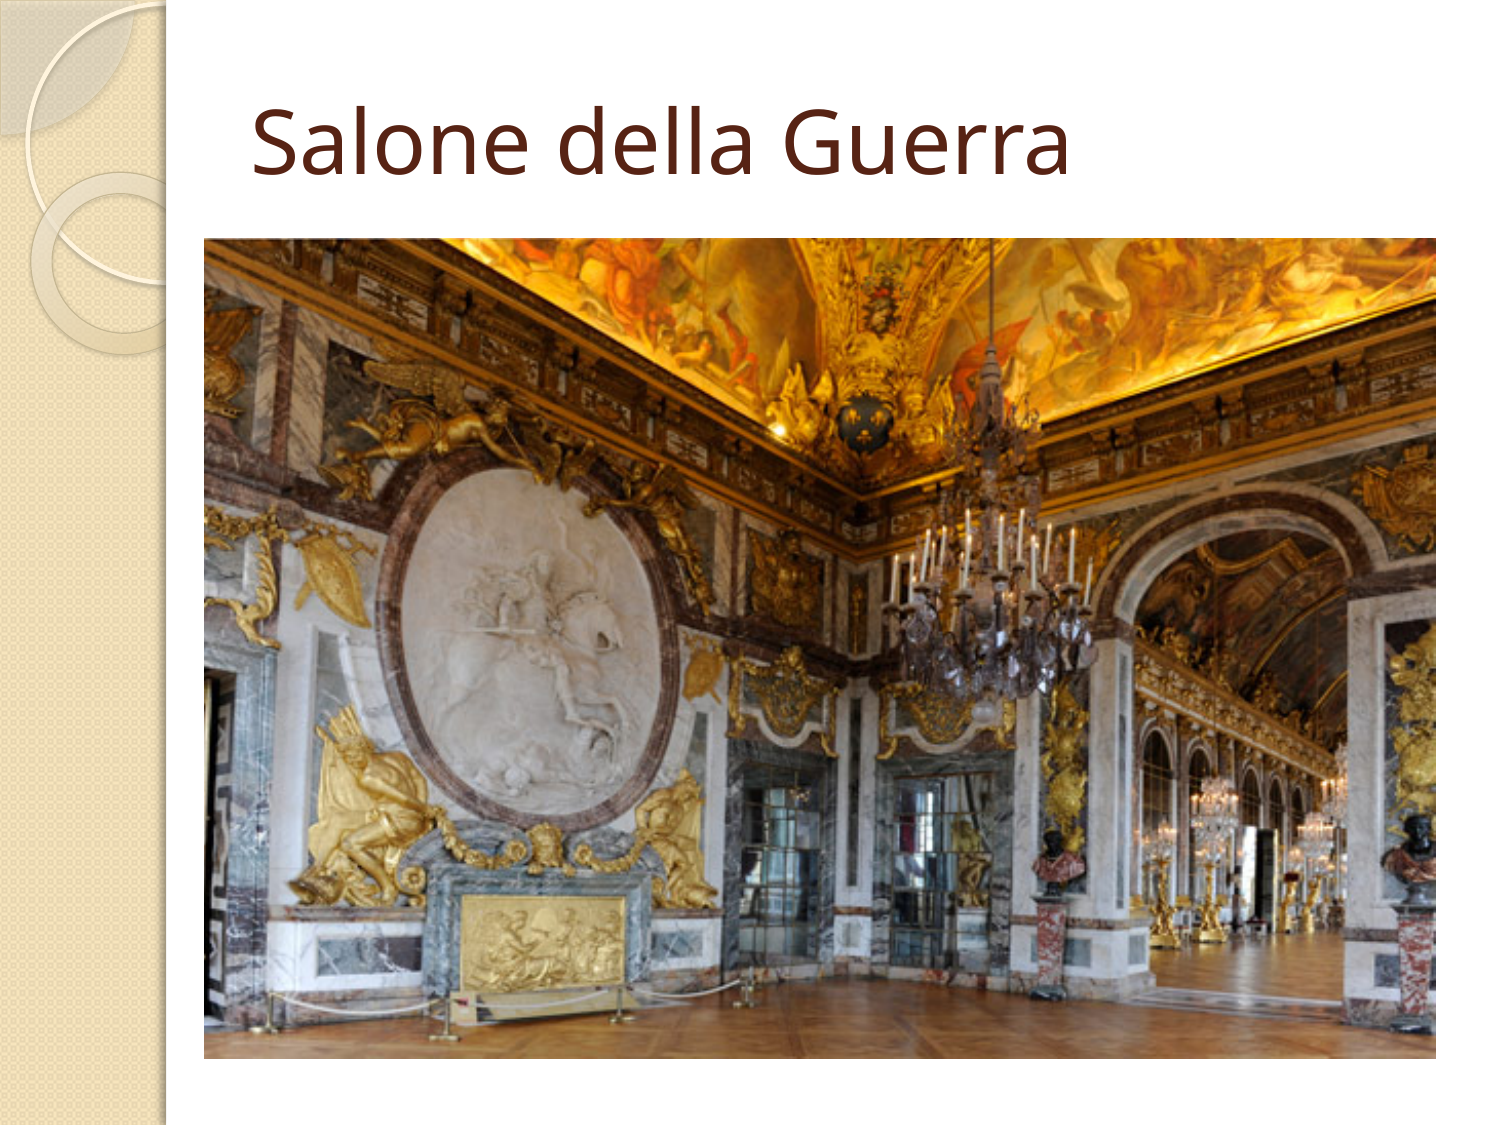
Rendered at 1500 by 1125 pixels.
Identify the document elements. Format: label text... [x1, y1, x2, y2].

title Salone della Guerra [235, 45, 1466, 233]
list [204, 237, 1436, 1059]
